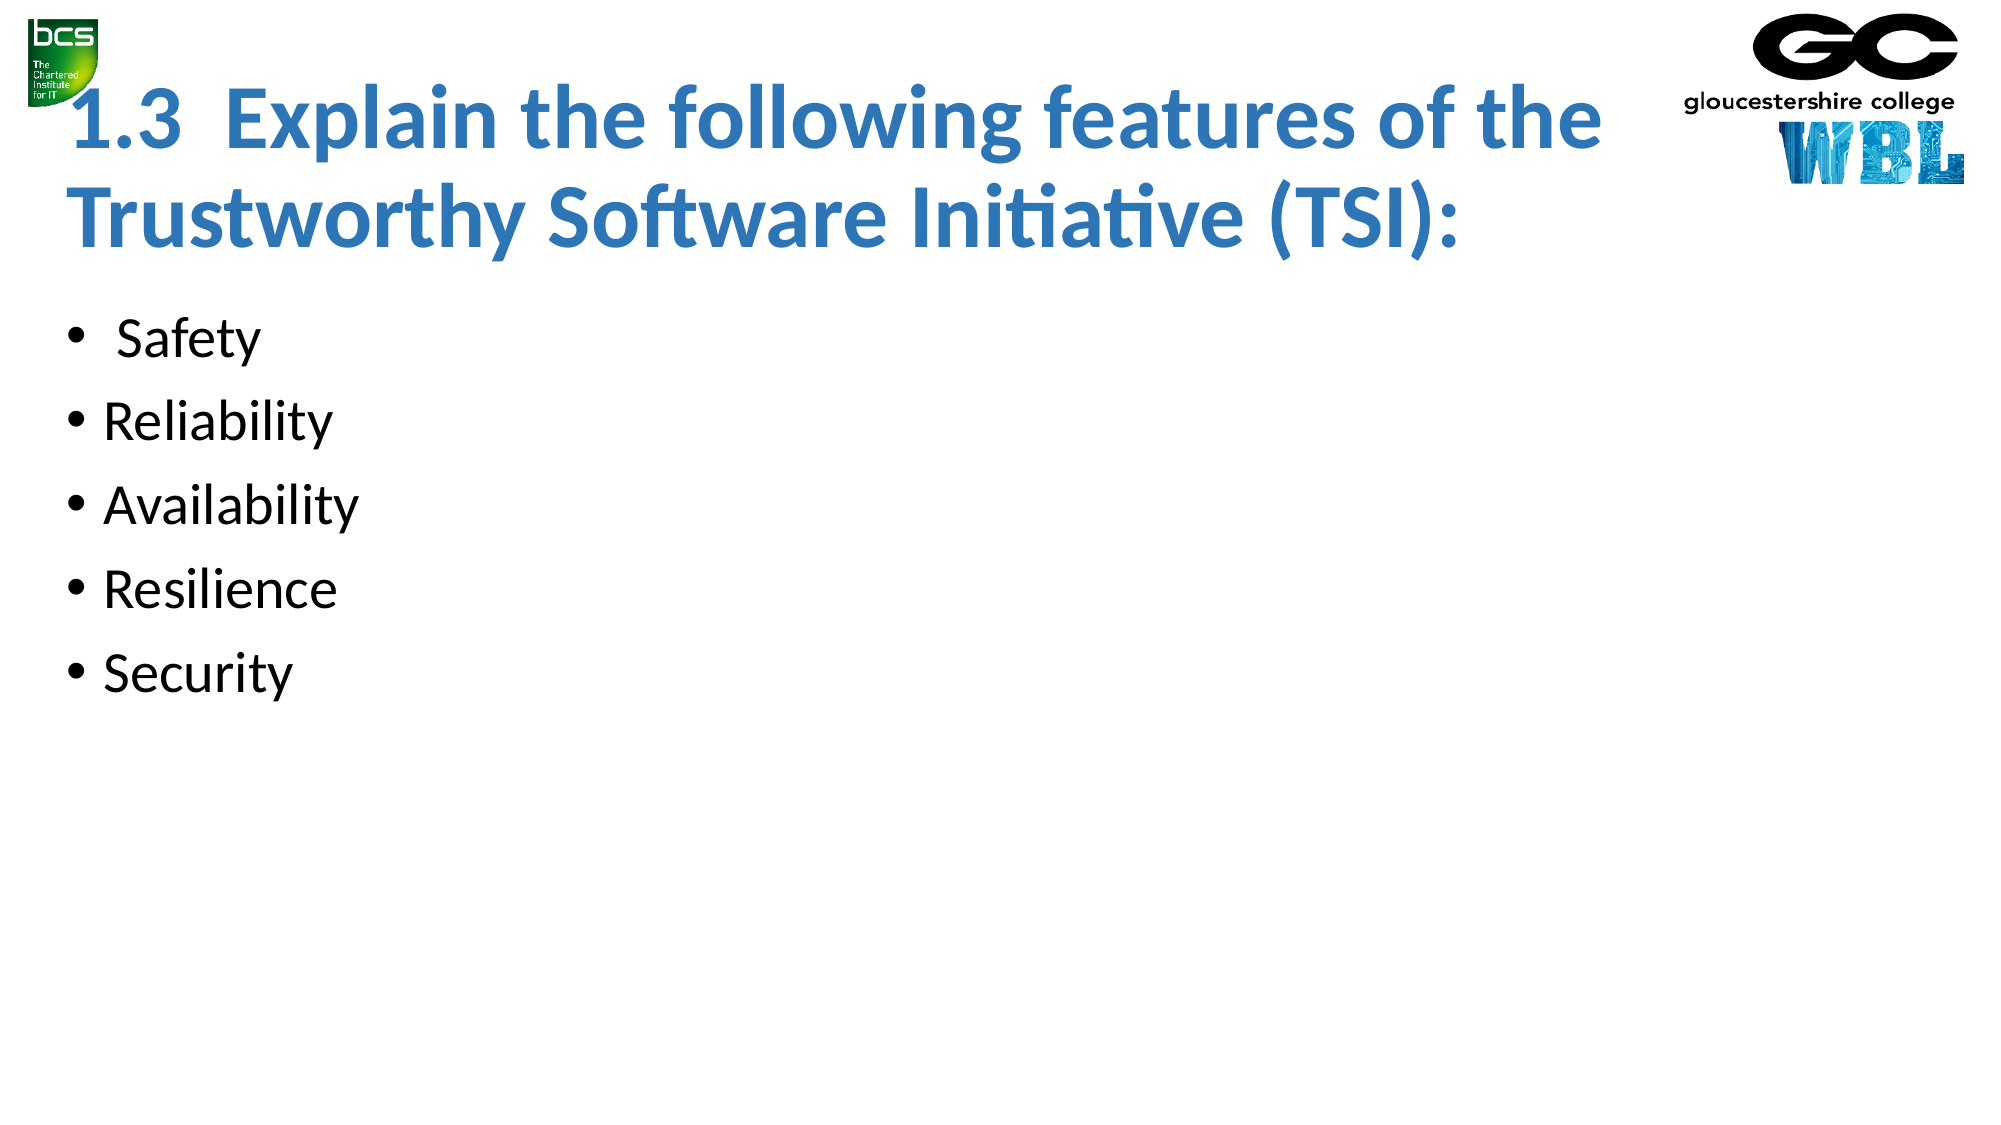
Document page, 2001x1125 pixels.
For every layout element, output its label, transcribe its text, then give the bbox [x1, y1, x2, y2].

picture [1953, 163, 1959, 172]
text_box 1.3 Explain the following features of the Trustworthy Software Initiative (TSI): [51, 59, 1953, 278]
text_box Safety Reliability Availability Resilience Security [51, 299, 1953, 1109]
picture [1674, 5, 1964, 155]
picture [28, 19, 98, 107]
